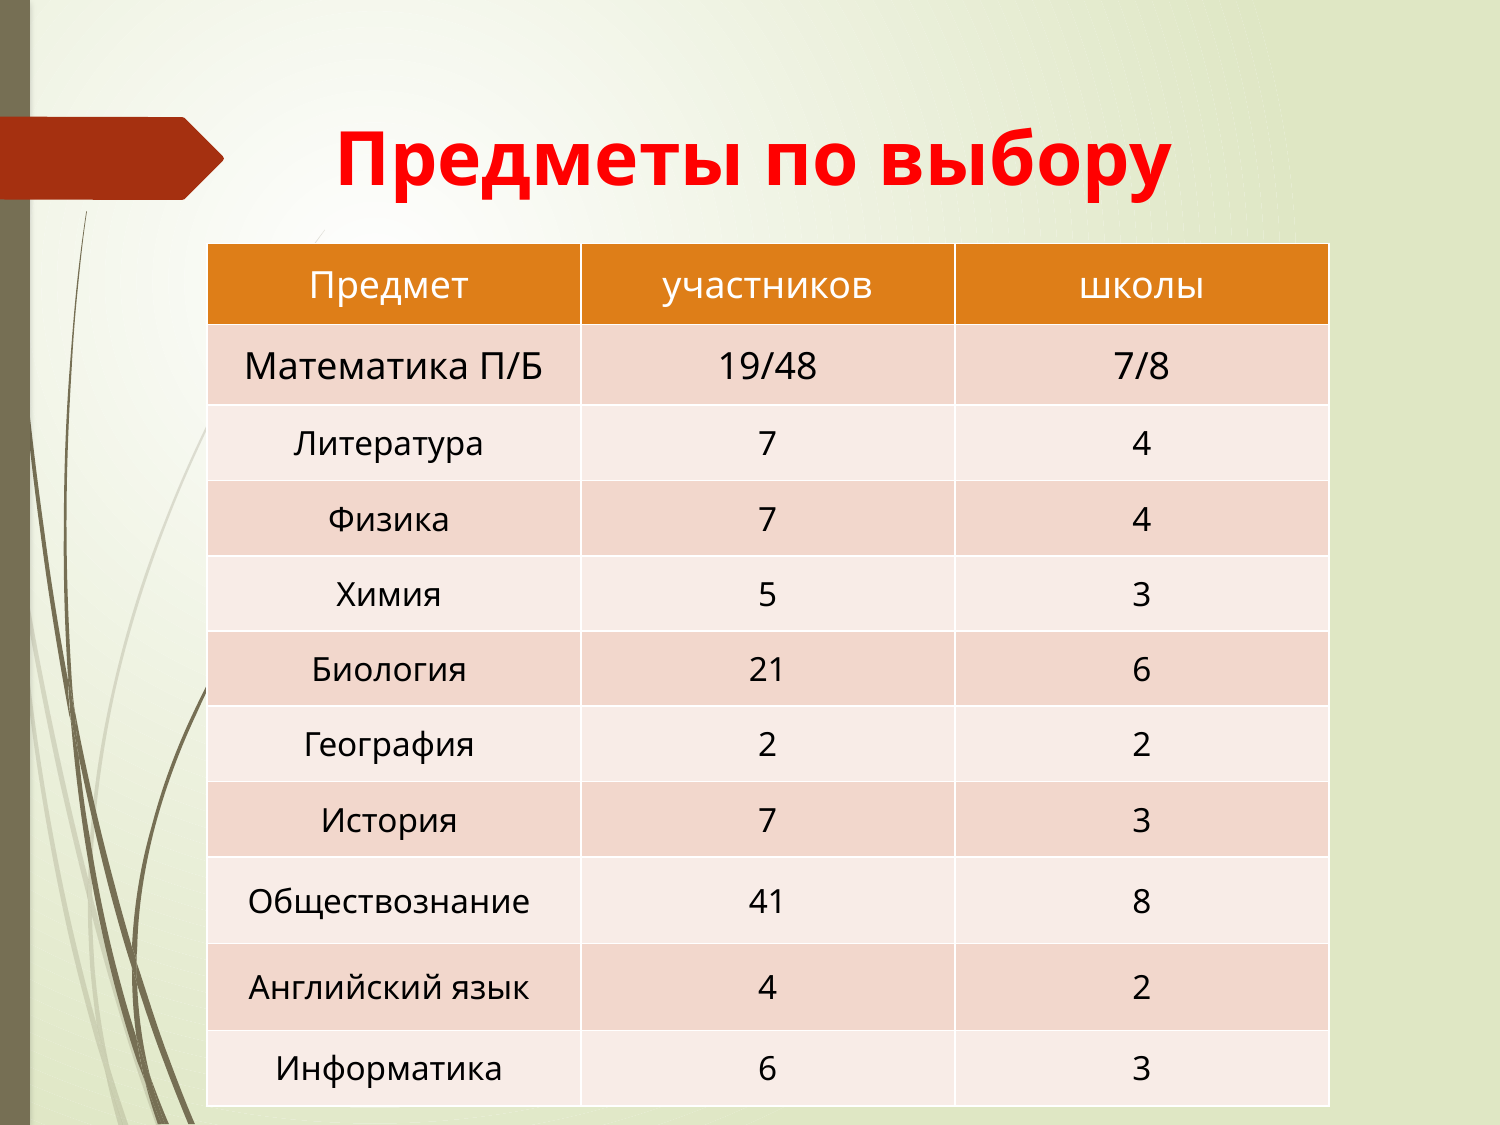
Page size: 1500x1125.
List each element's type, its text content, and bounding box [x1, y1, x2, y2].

table_cell 6 [582, 1031, 954, 1105]
title Предметы по выбору [319, 102, 1400, 313]
table_cell Химия [208, 557, 580, 630]
table_cell 19/48 [582, 325, 954, 404]
table_cell 3 [956, 557, 1328, 630]
table_cell 3 [956, 782, 1328, 856]
table_cell 7/8 [956, 325, 1328, 404]
table_cell 4 [956, 481, 1328, 555]
table_cell 4 [956, 406, 1328, 480]
table_cell 7 [582, 782, 954, 856]
table_cell Физика [208, 481, 580, 555]
table_header Предмет [208, 244, 580, 324]
table_cell 2 [582, 707, 954, 781]
table_cell Английский язык [208, 944, 580, 1030]
table_cell 5 [582, 557, 954, 630]
table_cell 21 [582, 632, 954, 705]
table_cell Математика П/Б [208, 325, 580, 404]
table_cell 41 [582, 858, 954, 943]
table_cell 4 [582, 944, 954, 1030]
table_header школы [956, 244, 1328, 324]
table_cell Обществознание [208, 858, 580, 943]
table_cell 2 [956, 707, 1328, 781]
table_cell 7 [582, 406, 954, 480]
table_header участников [582, 244, 954, 324]
table_cell География [208, 707, 580, 781]
table_cell Биология [208, 632, 580, 705]
table_cell 3 [956, 1031, 1328, 1105]
table_cell 8 [956, 858, 1328, 943]
table_cell История [208, 782, 580, 856]
table_cell 7 [582, 481, 954, 555]
table_cell Литература [208, 406, 580, 480]
table_cell Информатика [208, 1031, 580, 1105]
table_cell 2 [956, 944, 1328, 1030]
table_cell 6 [956, 632, 1328, 705]
